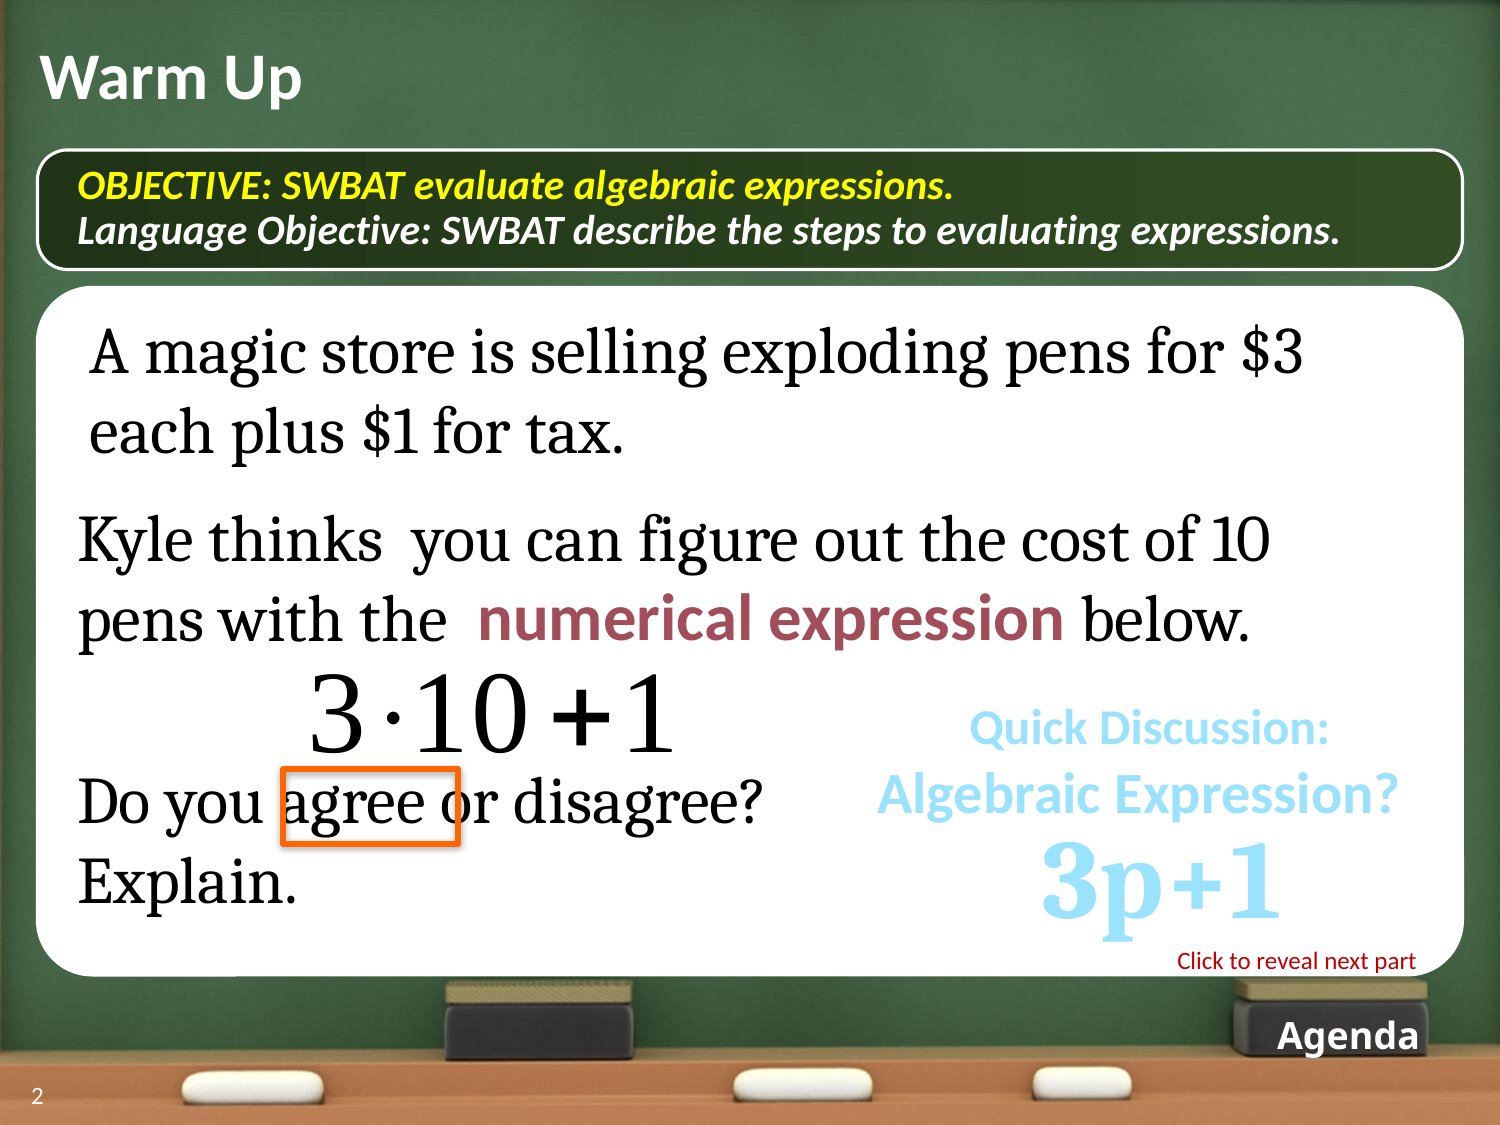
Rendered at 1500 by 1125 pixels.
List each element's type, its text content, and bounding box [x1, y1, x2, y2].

title Warm Up [24, 20, 1376, 126]
text_box Agenda [1262, 999, 1430, 1069]
text_box A magic store is selling exploding pens for $3 each plus $1 for tax. [75, 299, 1375, 475]
text_box Click to reveal next part [1162, 959, 1436, 983]
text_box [862, 687, 1438, 951]
text_box [37, 287, 1463, 975]
slide_number 2 [0, 1065, 75, 1125]
text_box Do you agree or disagree? Explain. [62, 749, 857, 925]
text_box [283, 768, 459, 844]
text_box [287, 674, 680, 763]
picture [0, 0, 1500, 1125]
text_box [62, 487, 1363, 665]
text_box [37, 150, 1445, 270]
text_box OBJECTIVE: SWBAT evaluate algebraic expressions. Language Objective: SWBAT describe the steps to evaluating expressions. [62, 149, 1466, 267]
